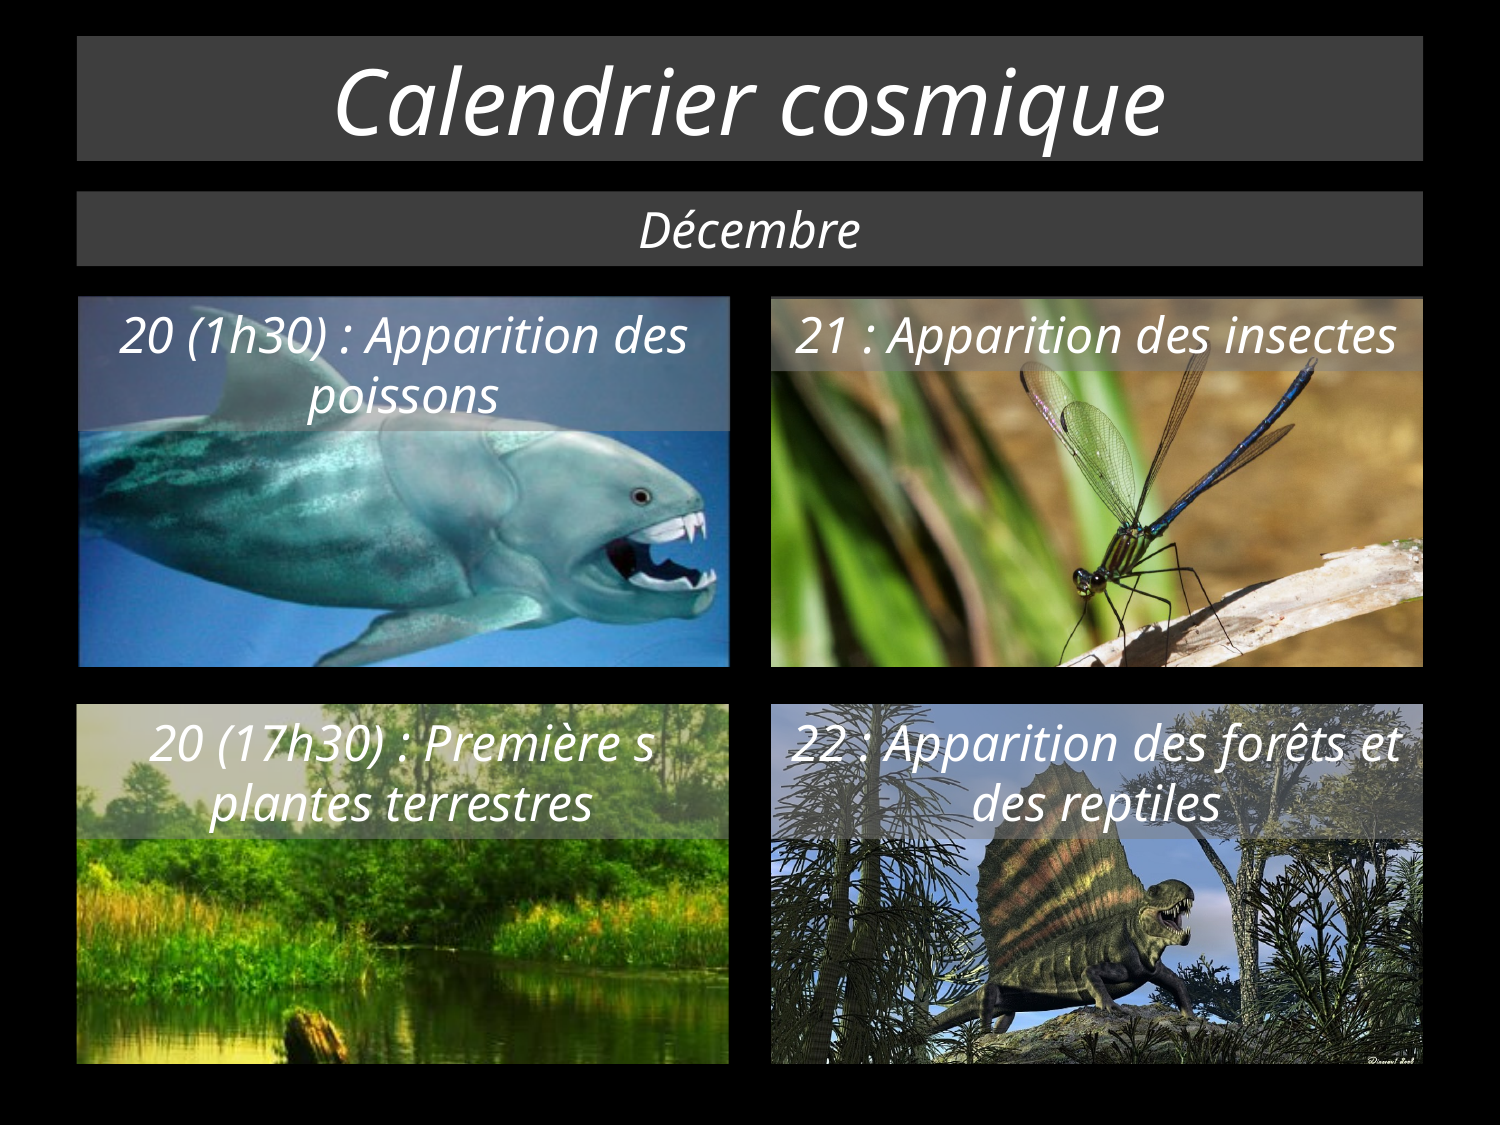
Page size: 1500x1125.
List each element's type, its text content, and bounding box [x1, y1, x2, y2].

picture [76, 703, 729, 1064]
text_box Calendrier cosmique [76, 36, 1424, 161]
picture [77, 296, 731, 667]
text_box Décembre [76, 191, 1423, 267]
picture [770, 703, 1424, 1064]
picture [770, 298, 1424, 667]
